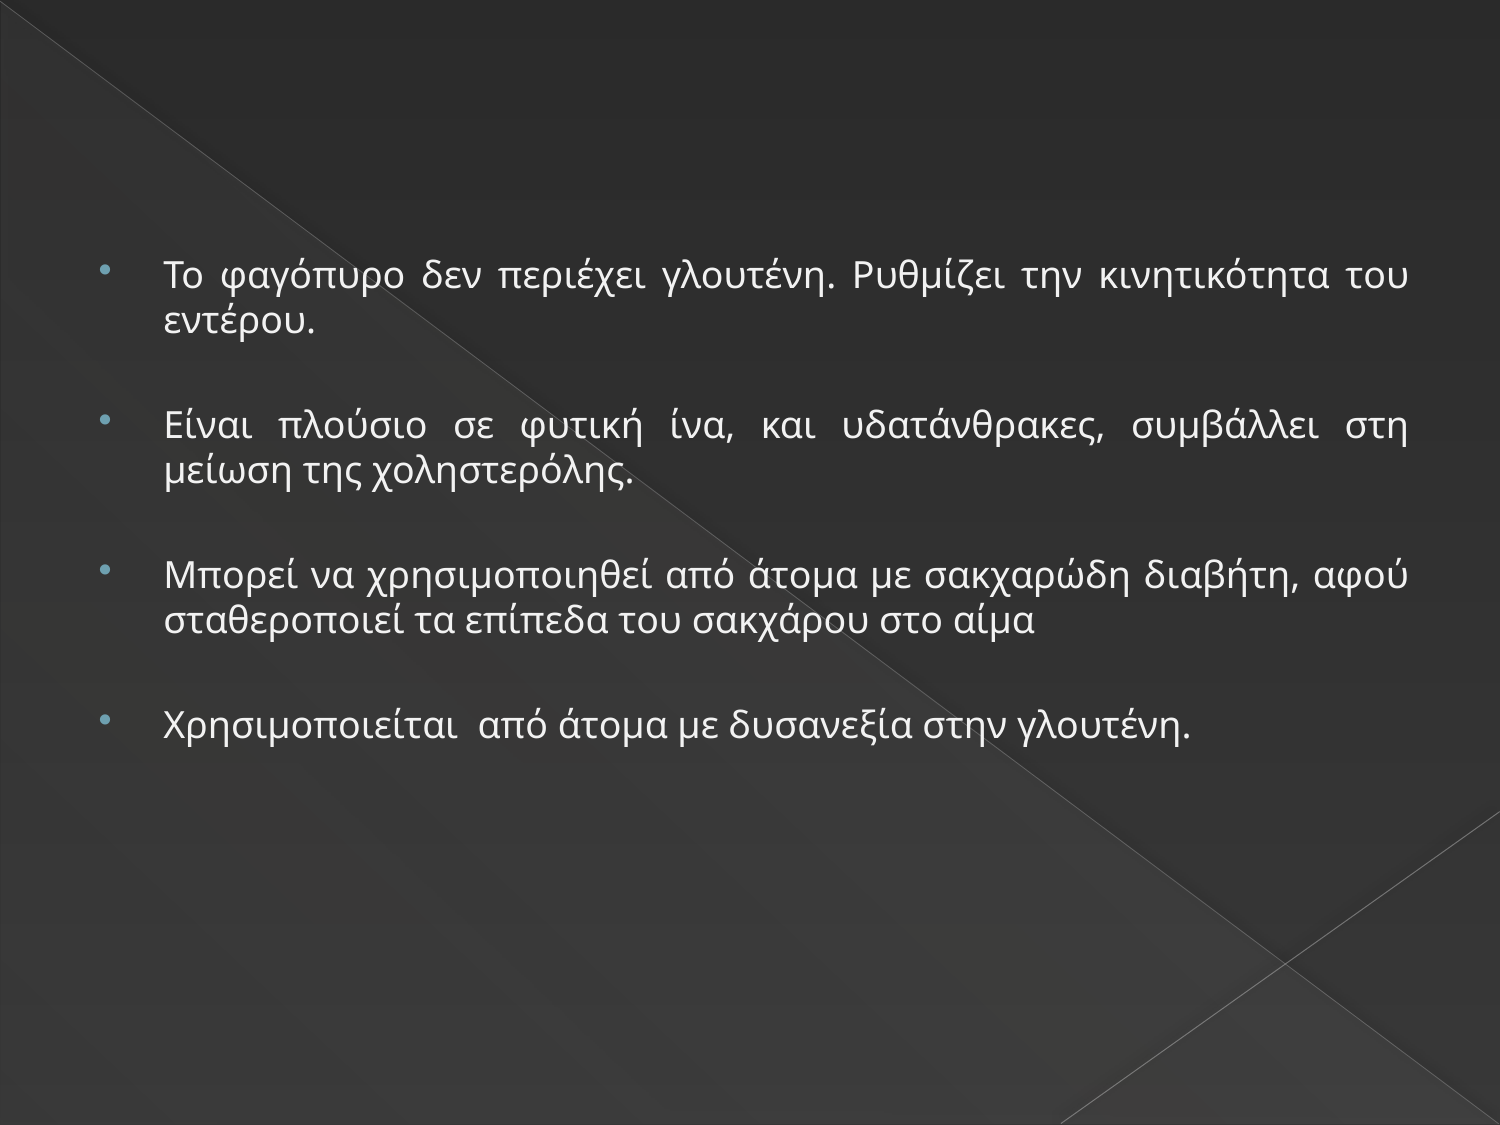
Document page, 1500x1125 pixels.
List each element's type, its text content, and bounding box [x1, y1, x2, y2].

list Το φαγόπυρο δεν περιέχει γλουτένη. Ρυθμίζει την κινητικότητα του εντέρου. Είναι πλούσιο σε φυτική ίνα, και υδατάνθρακες, συμβάλλει στη μείωση της χοληστερόλης. Μπορεί να χρησιμοποιηθεί από άτομα με σακχαρώδη διαβήτη, αφού σταθεροποιεί τα επίπεδα του σακχάρου στο αίμα Χρησιμοποιείται από άτομα με δυσανεξία στην γλουτένη. [75, 243, 1425, 1059]
